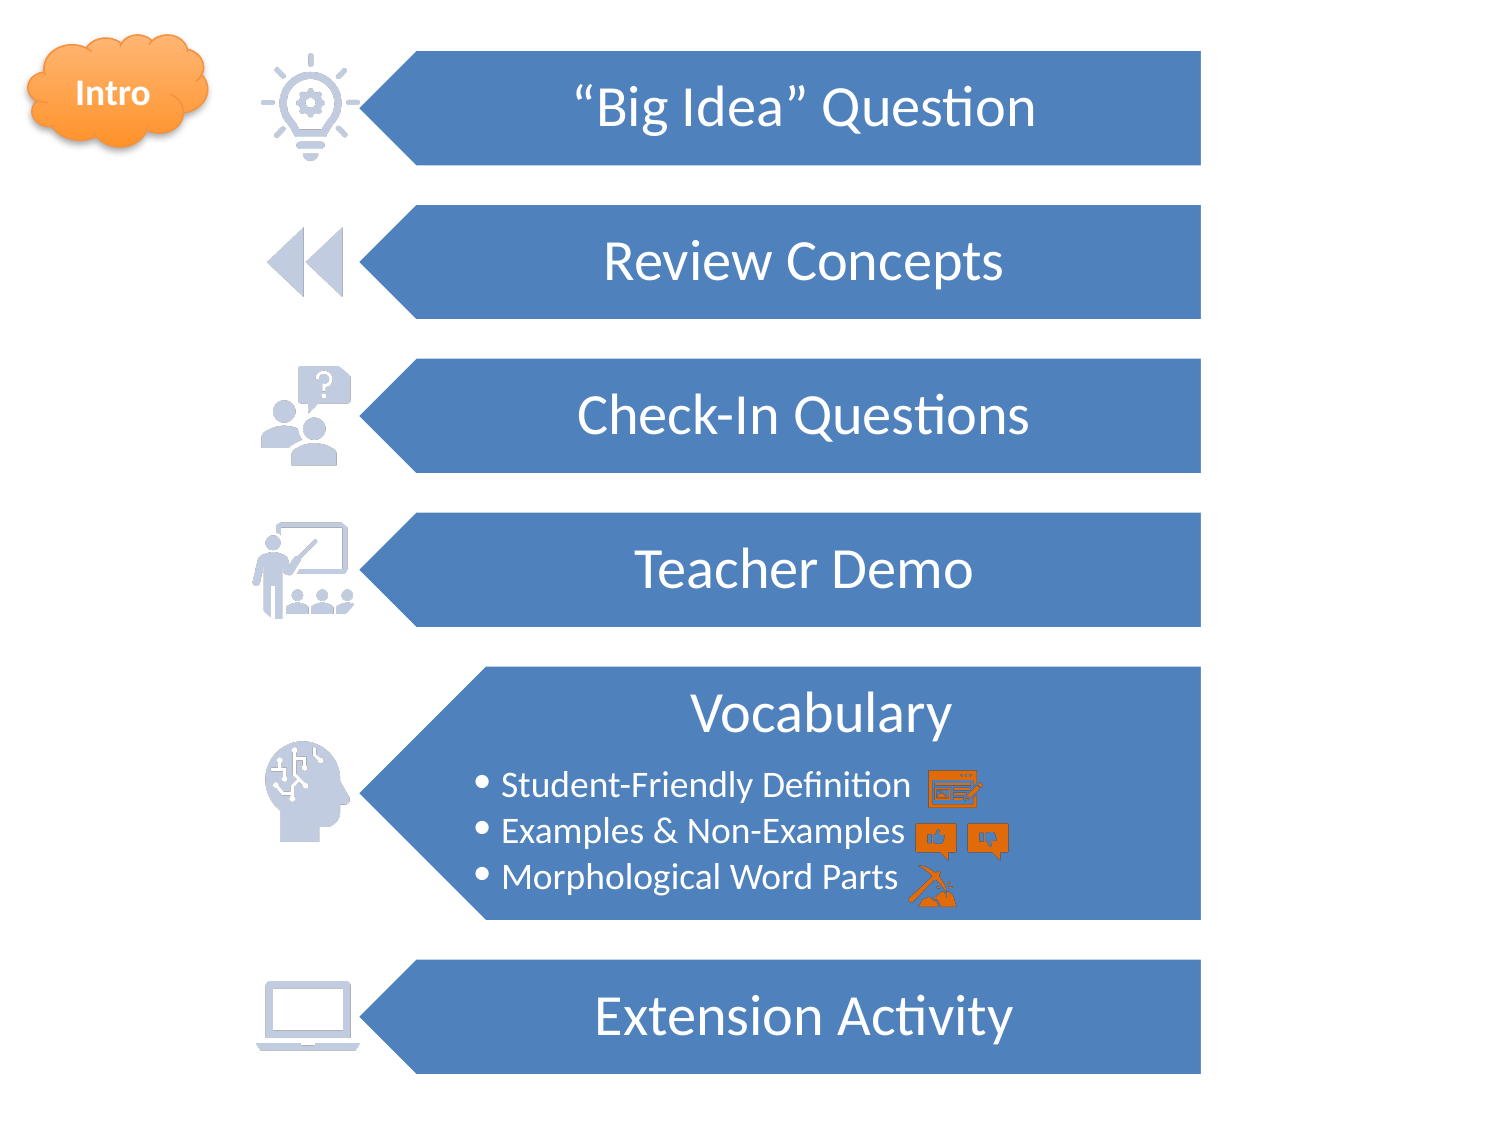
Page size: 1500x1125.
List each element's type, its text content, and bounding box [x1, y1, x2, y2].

text_box [27, 34, 208, 148]
text_box Intro [60, 60, 176, 121]
picture [907, 760, 1017, 911]
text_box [246, 48, 1204, 1077]
